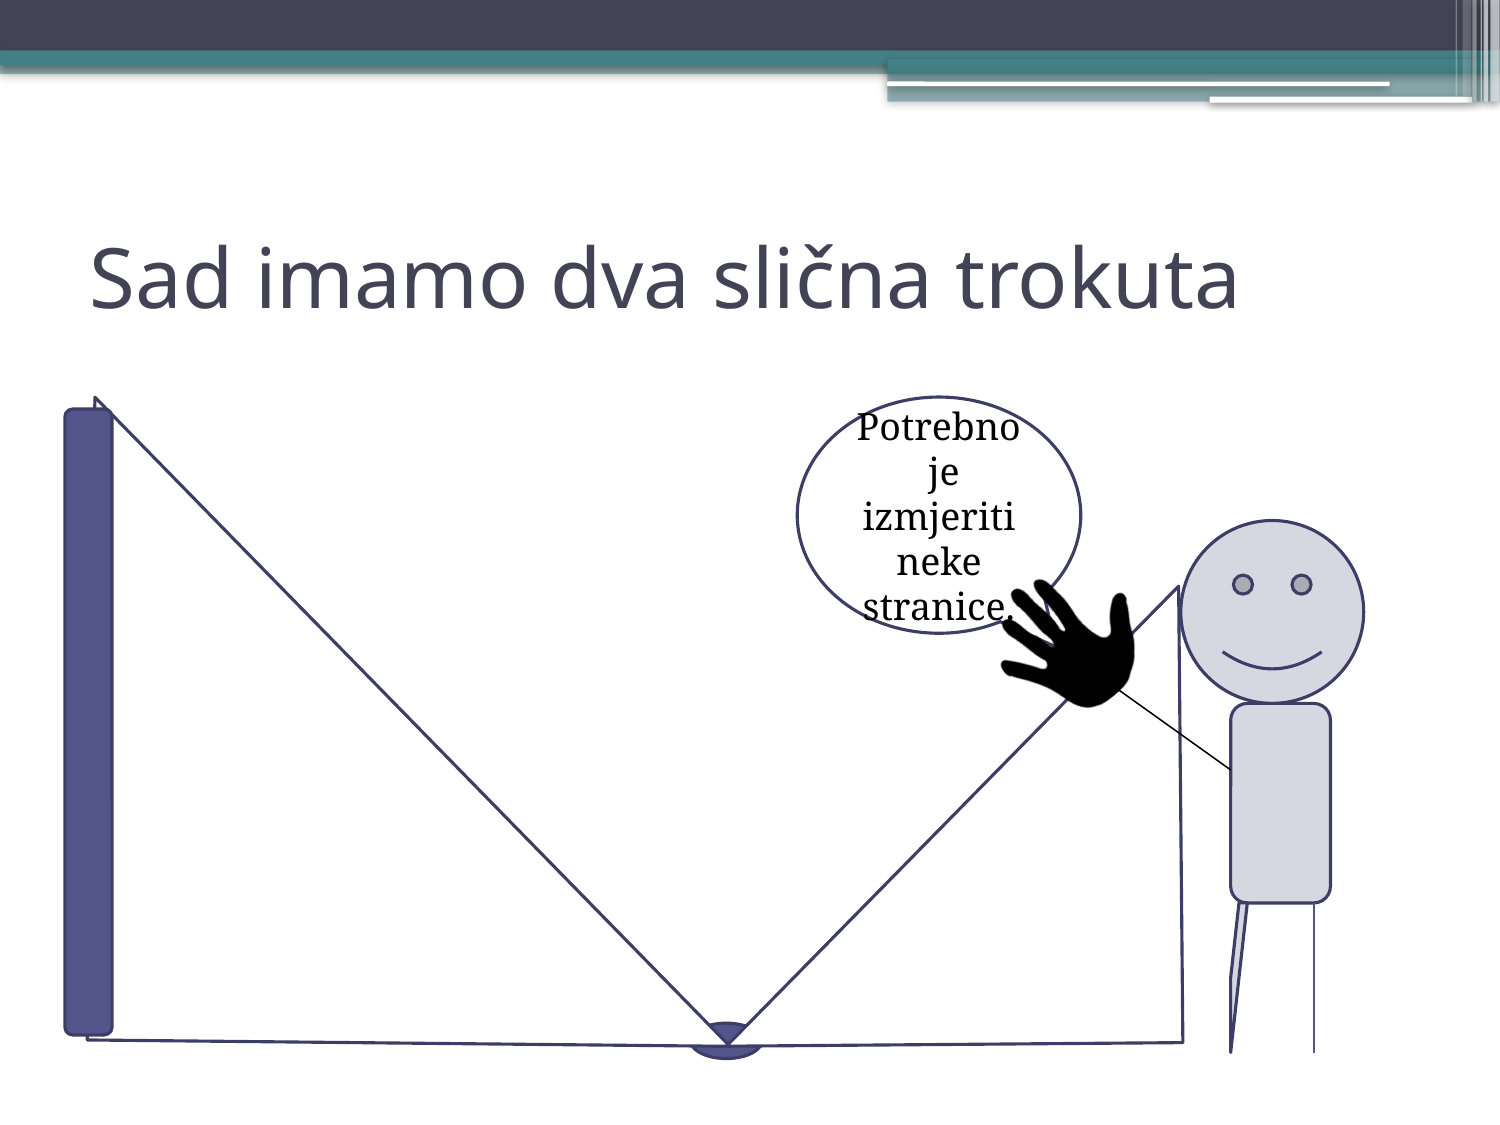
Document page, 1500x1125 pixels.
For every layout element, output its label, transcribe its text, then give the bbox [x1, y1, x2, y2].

picture [968, 605, 997, 662]
title Sad imamo dva slična trokuta [75, 187, 1425, 363]
text_box [63, 407, 114, 1037]
text_box [711, 1021, 745, 1041]
text_box Potrebno je izmjeriti neke stranice. [795, 395, 1083, 635]
text_box [85, 413, 728, 1048]
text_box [997, 520, 1364, 1053]
text_box [93, 395, 108, 408]
text_box [724, 775, 990, 1048]
text_box [691, 1048, 761, 1061]
